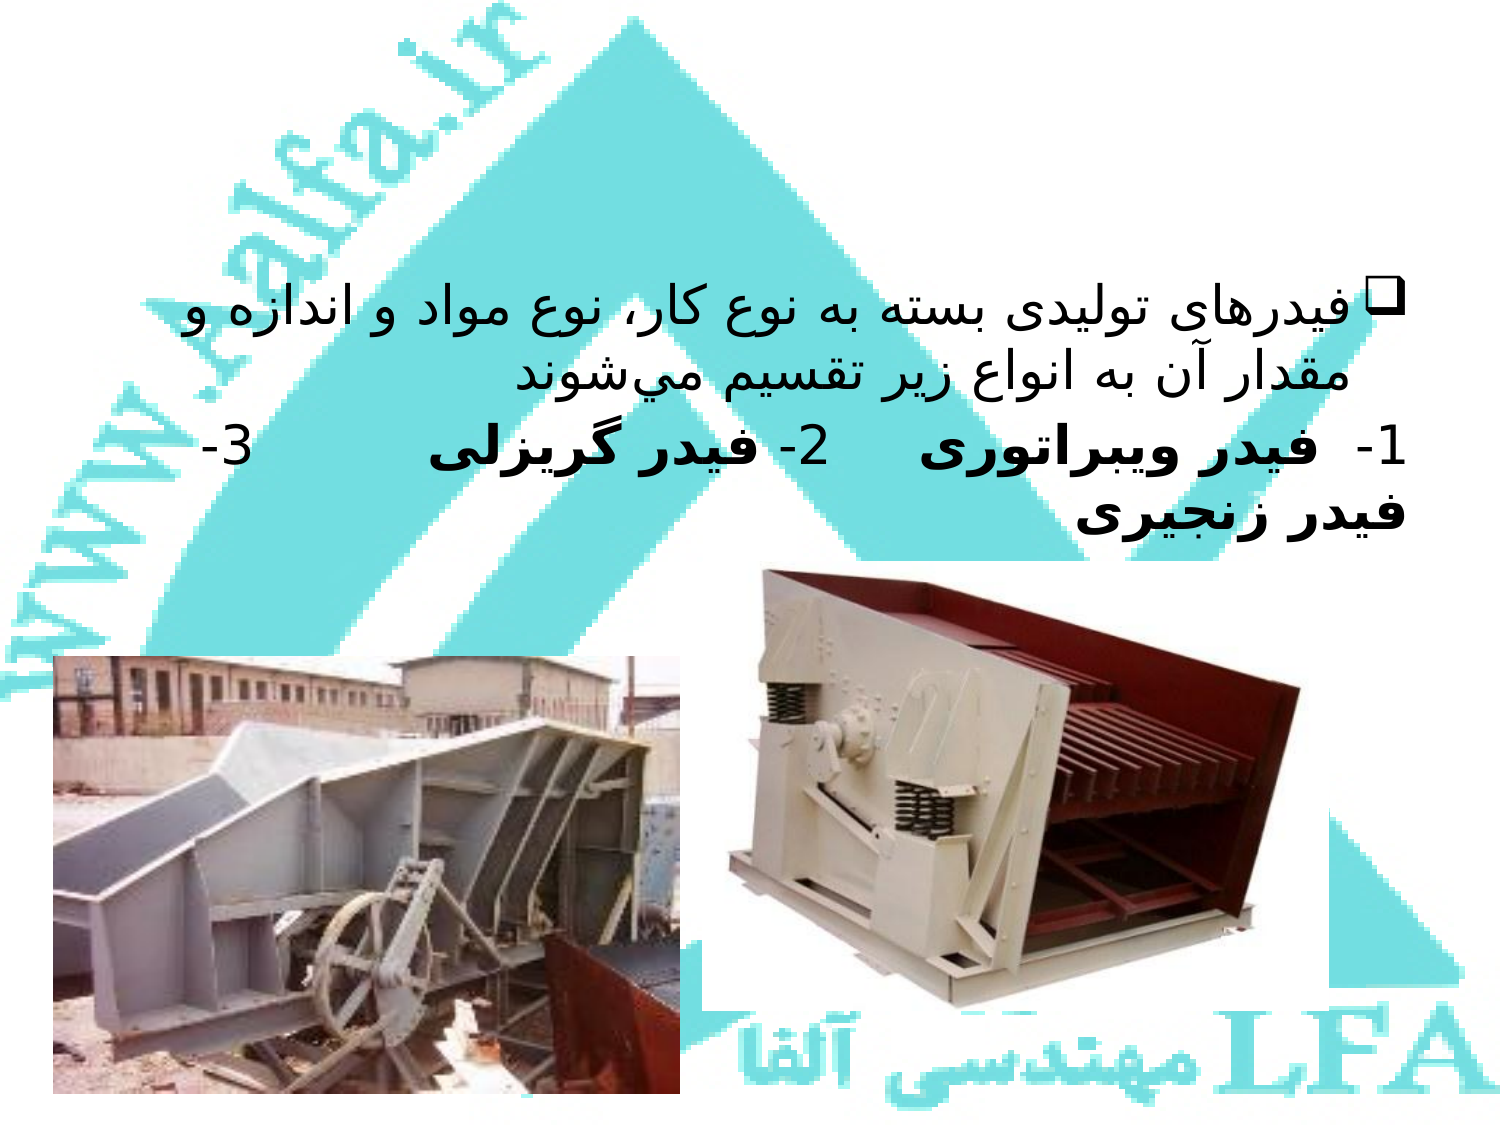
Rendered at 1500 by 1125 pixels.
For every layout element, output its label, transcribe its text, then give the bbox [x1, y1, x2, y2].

picture [0, 0, 1500, 1125]
list فيدرهای تولیدی بسته به نوع كار، نوع مواد و اندازه و مقدار آن به انواع زير تقسيم مي‌شوند 1- فیدر ویبراتوری 2- فیدر گریزلی 3- فیدر زنجیری [75, 262, 1425, 1005]
